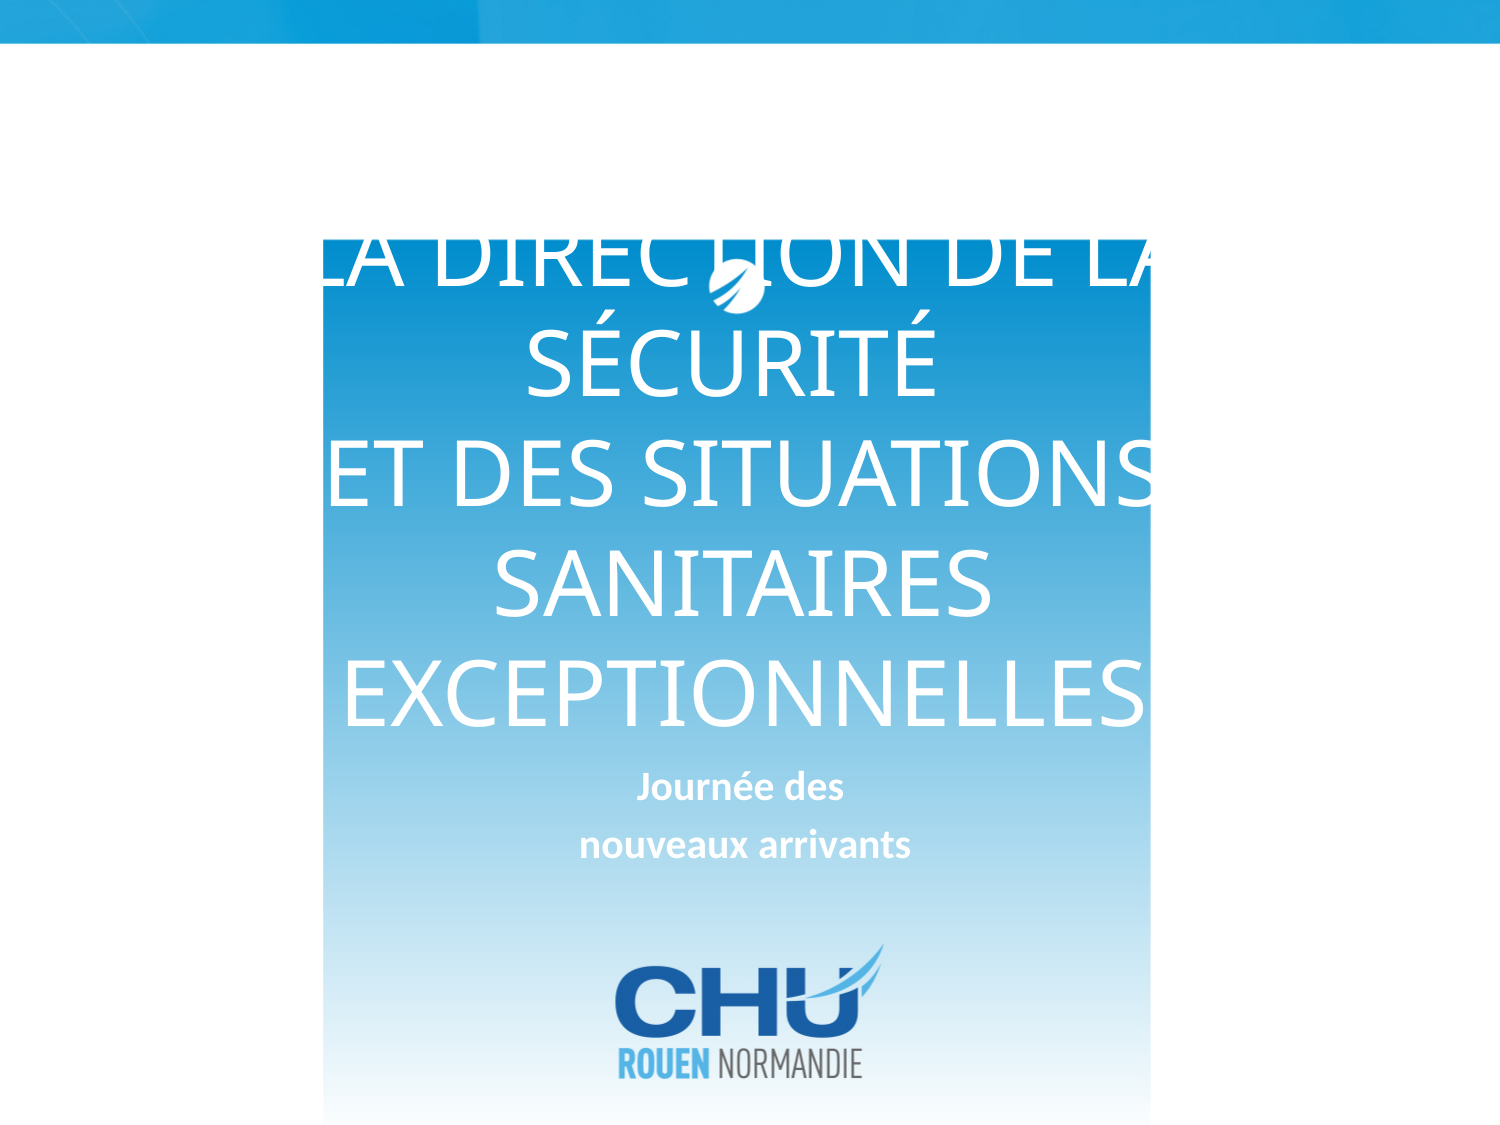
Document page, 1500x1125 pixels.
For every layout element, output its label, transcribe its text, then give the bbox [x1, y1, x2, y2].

subtitle Journée des nouveaux arrivants [243, 751, 1248, 965]
title La Direction de la Sécurité et des Situations Sanitaires Exceptionnelles [242, 349, 1247, 591]
picture [0, 0, 1500, 1125]
